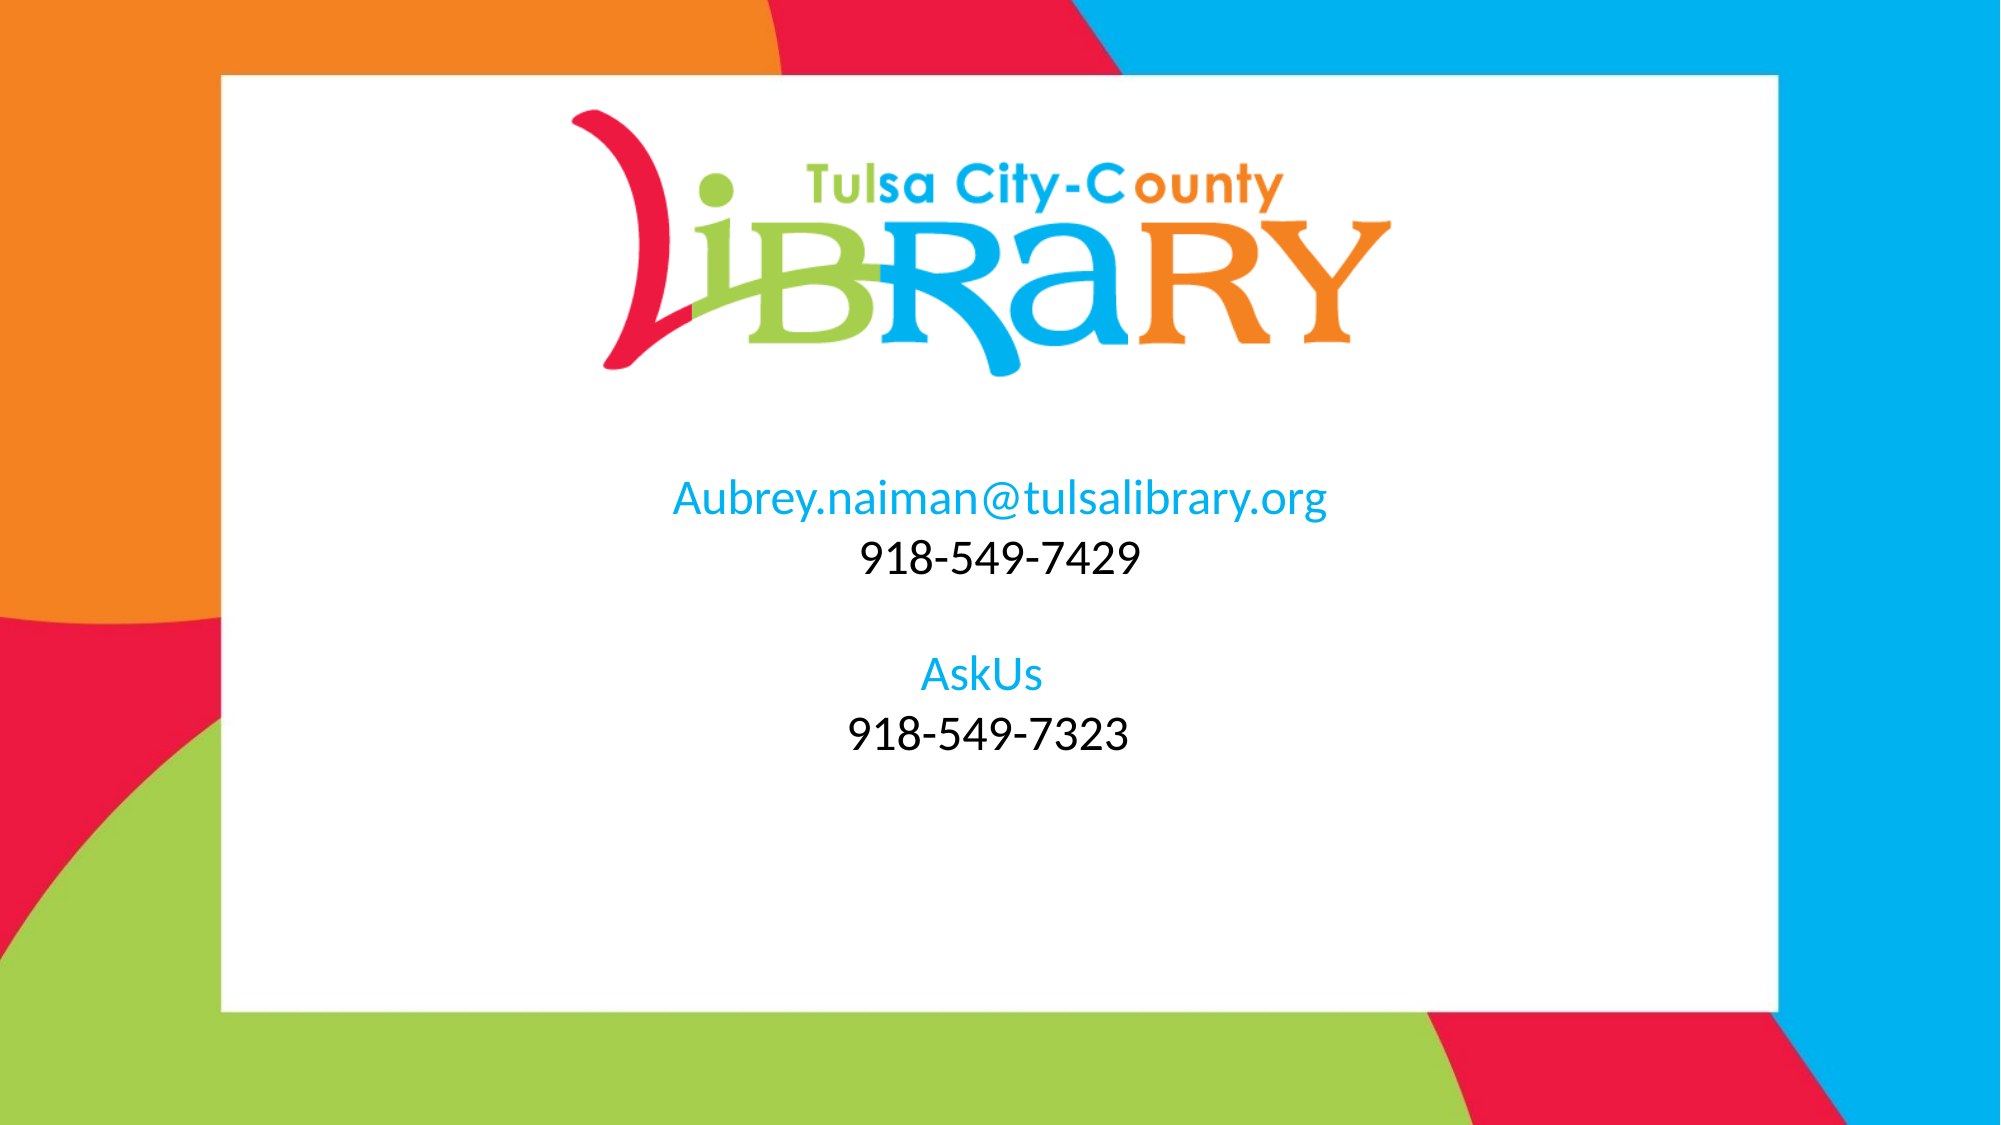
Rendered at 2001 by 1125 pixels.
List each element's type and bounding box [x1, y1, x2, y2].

list [0, 0, 2000, 1125]
picture [539, 98, 1437, 388]
